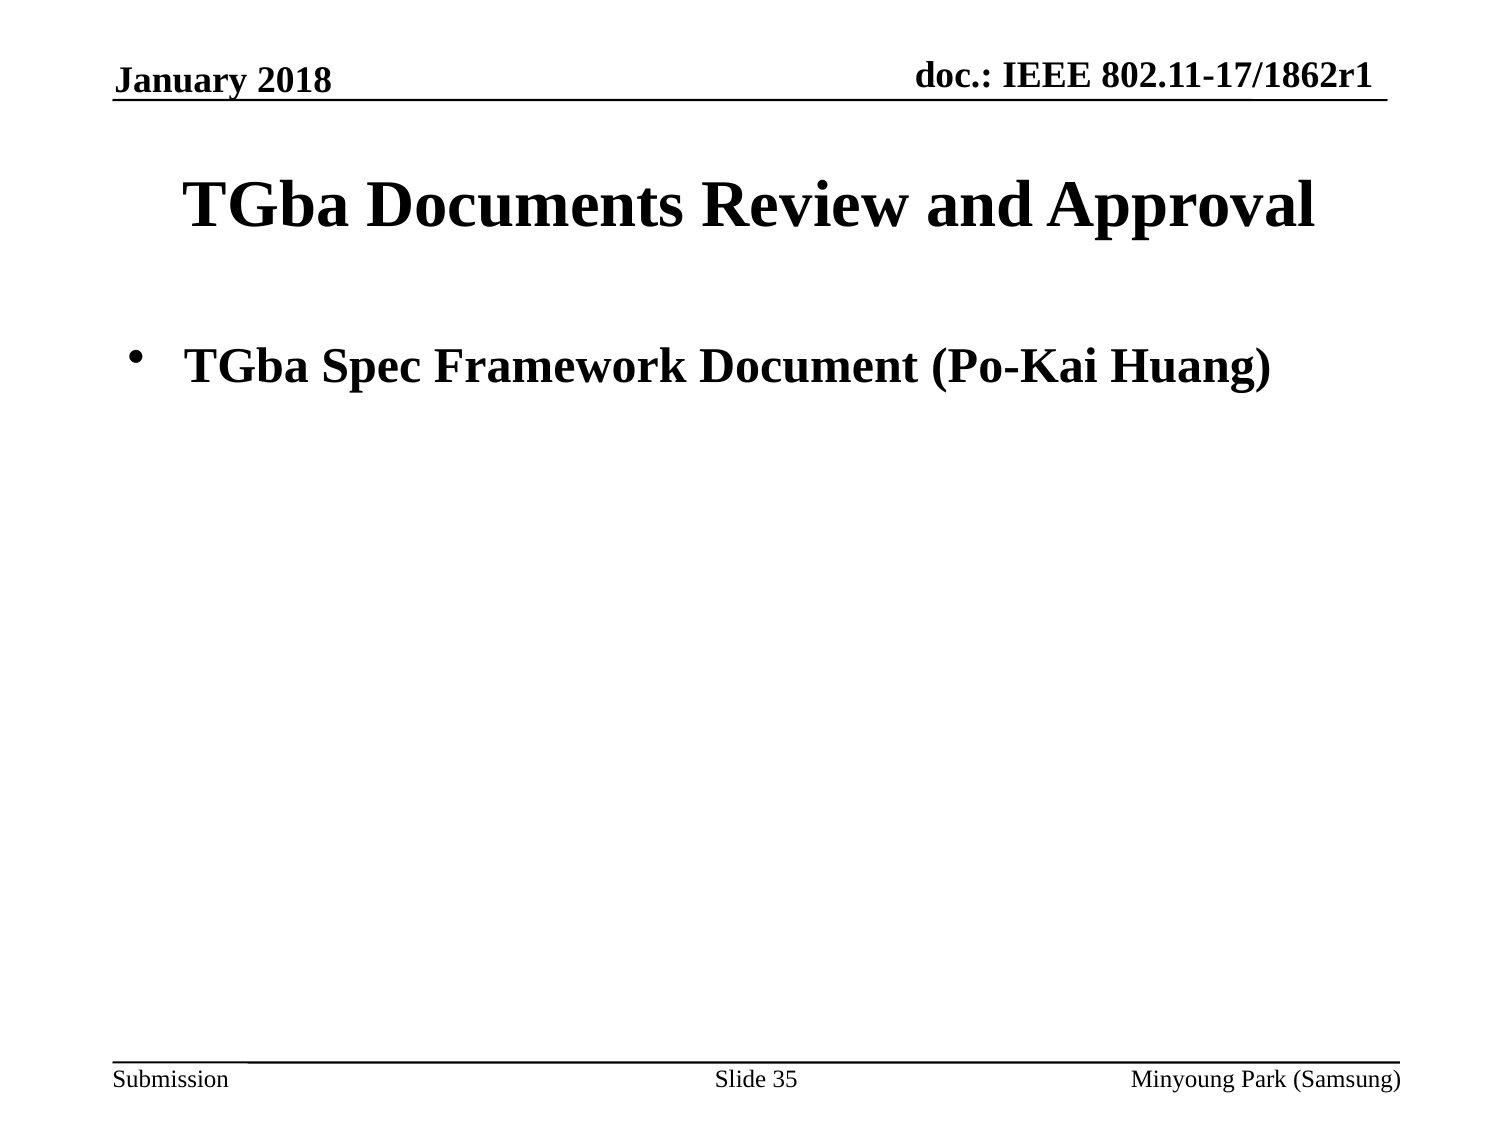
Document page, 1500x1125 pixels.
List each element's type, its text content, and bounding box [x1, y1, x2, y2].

slide_number Slide 35 [712, 1061, 800, 1093]
footer Minyoung Park (Samsung) [949, 1061, 1402, 1093]
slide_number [114, 54, 335, 101]
title TGba Documents Review and Approval [112, 112, 1388, 288]
list TGba Spec Framework Document (Po-Kai Huang) [112, 324, 1388, 1000]
